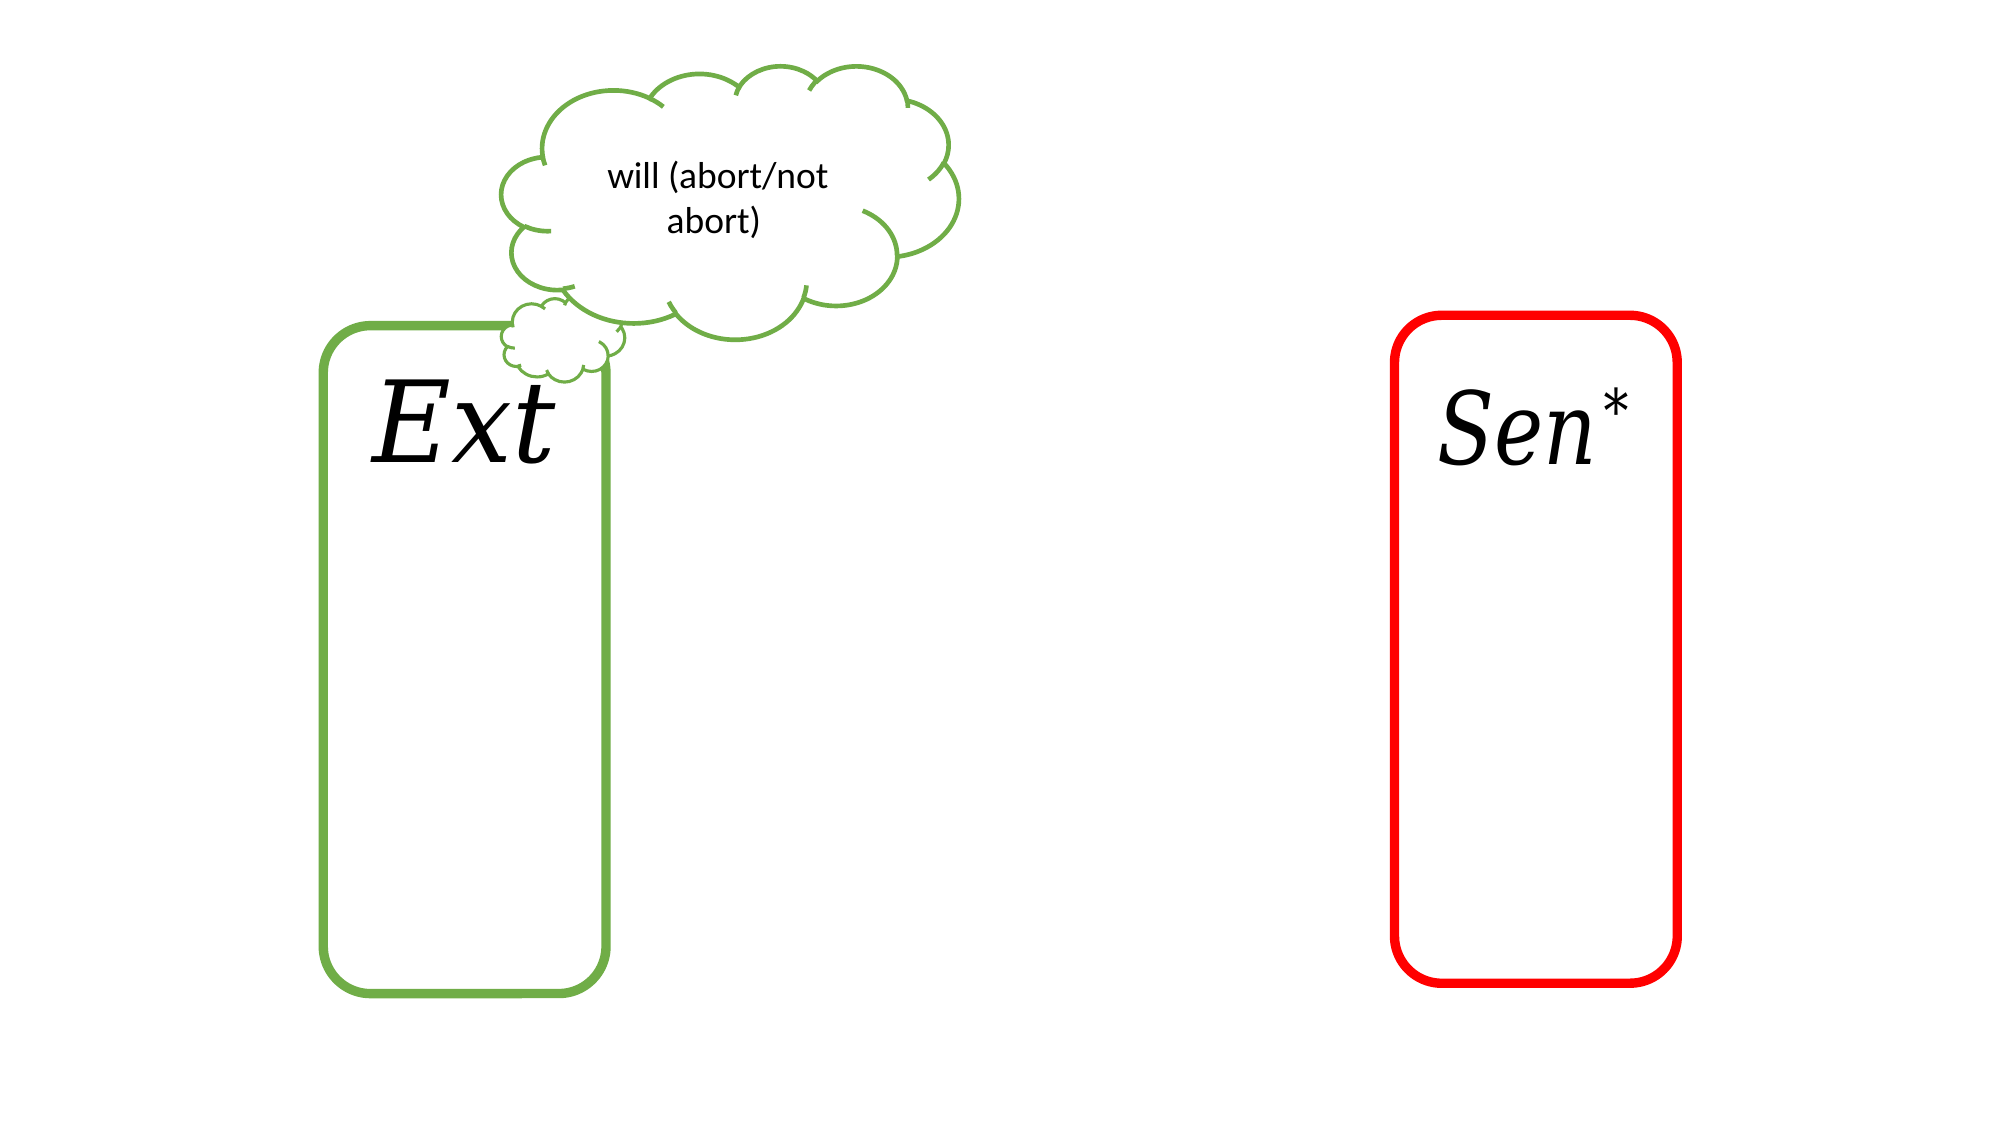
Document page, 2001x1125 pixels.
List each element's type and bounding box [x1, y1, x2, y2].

text_box [500, 297, 626, 384]
text_box [1393, 314, 1679, 985]
text_box [322, 324, 608, 995]
